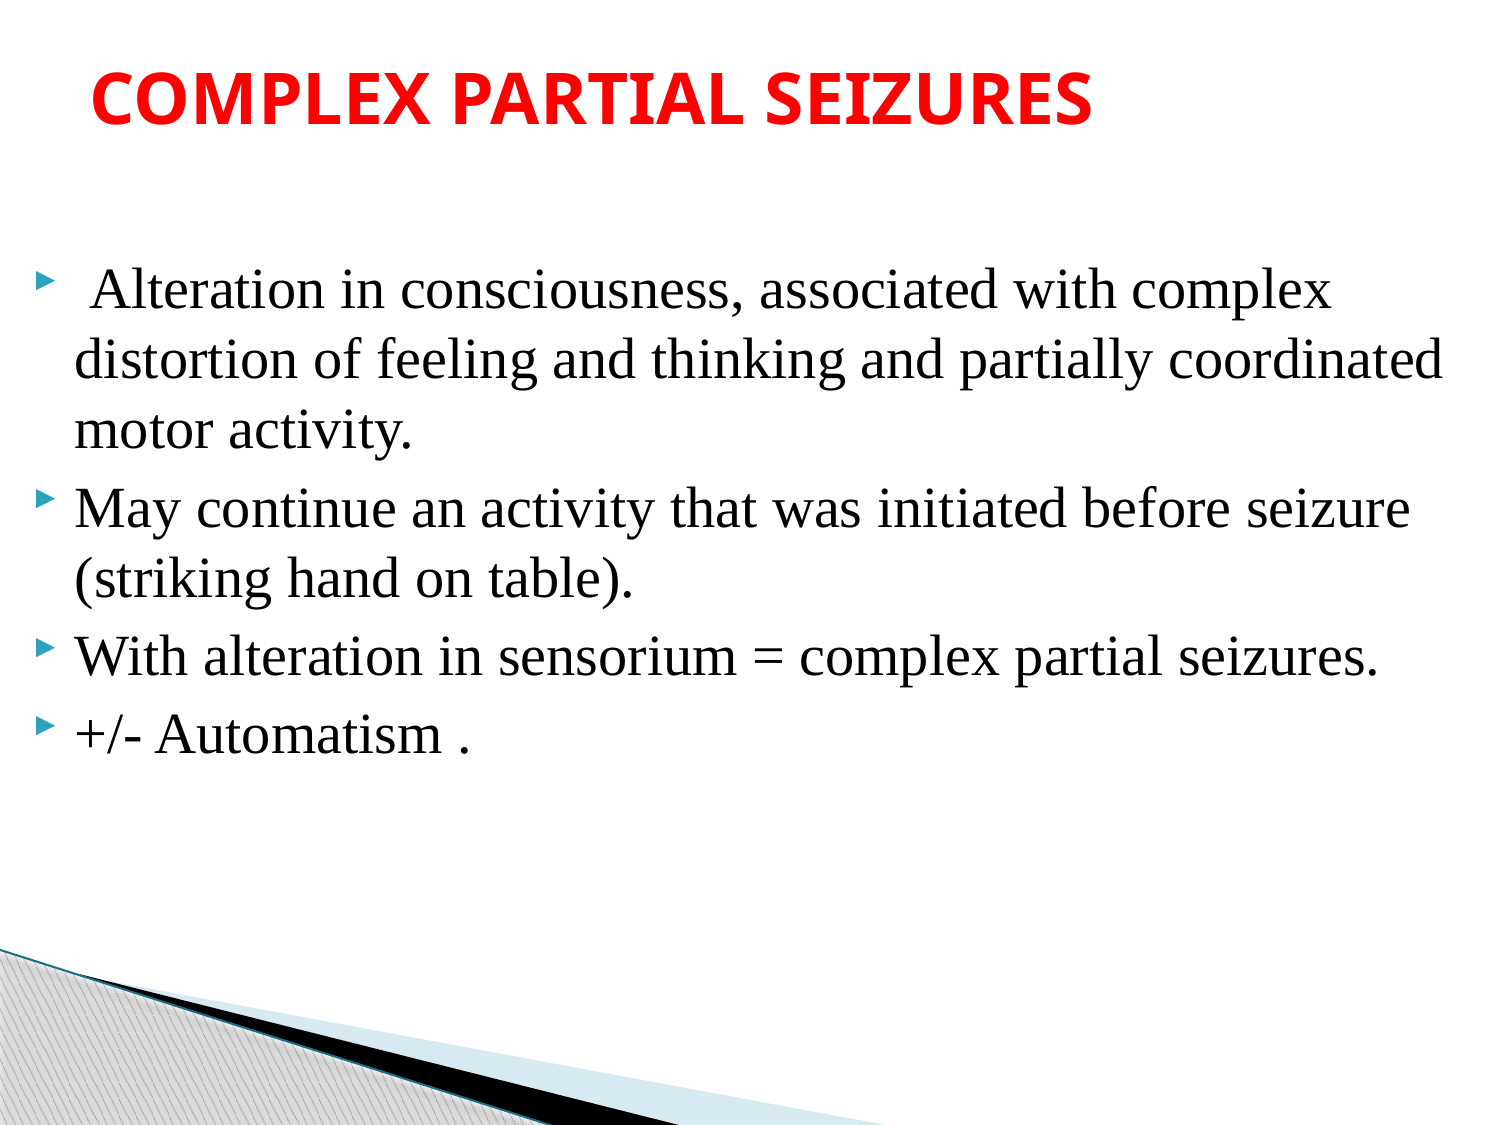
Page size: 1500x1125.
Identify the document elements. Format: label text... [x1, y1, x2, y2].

list Alteration in consciousness, associated with complex distortion of feeling and thinking and partially coordinated motor activity. May continue an activity that was initiated before seizure (striking hand on table). With alteration in sensorium = complex partial seizures. +/- Automatism . [0, 243, 1500, 1125]
title COMPLEX PARTIAL SEIZURES [75, 45, 1425, 233]
